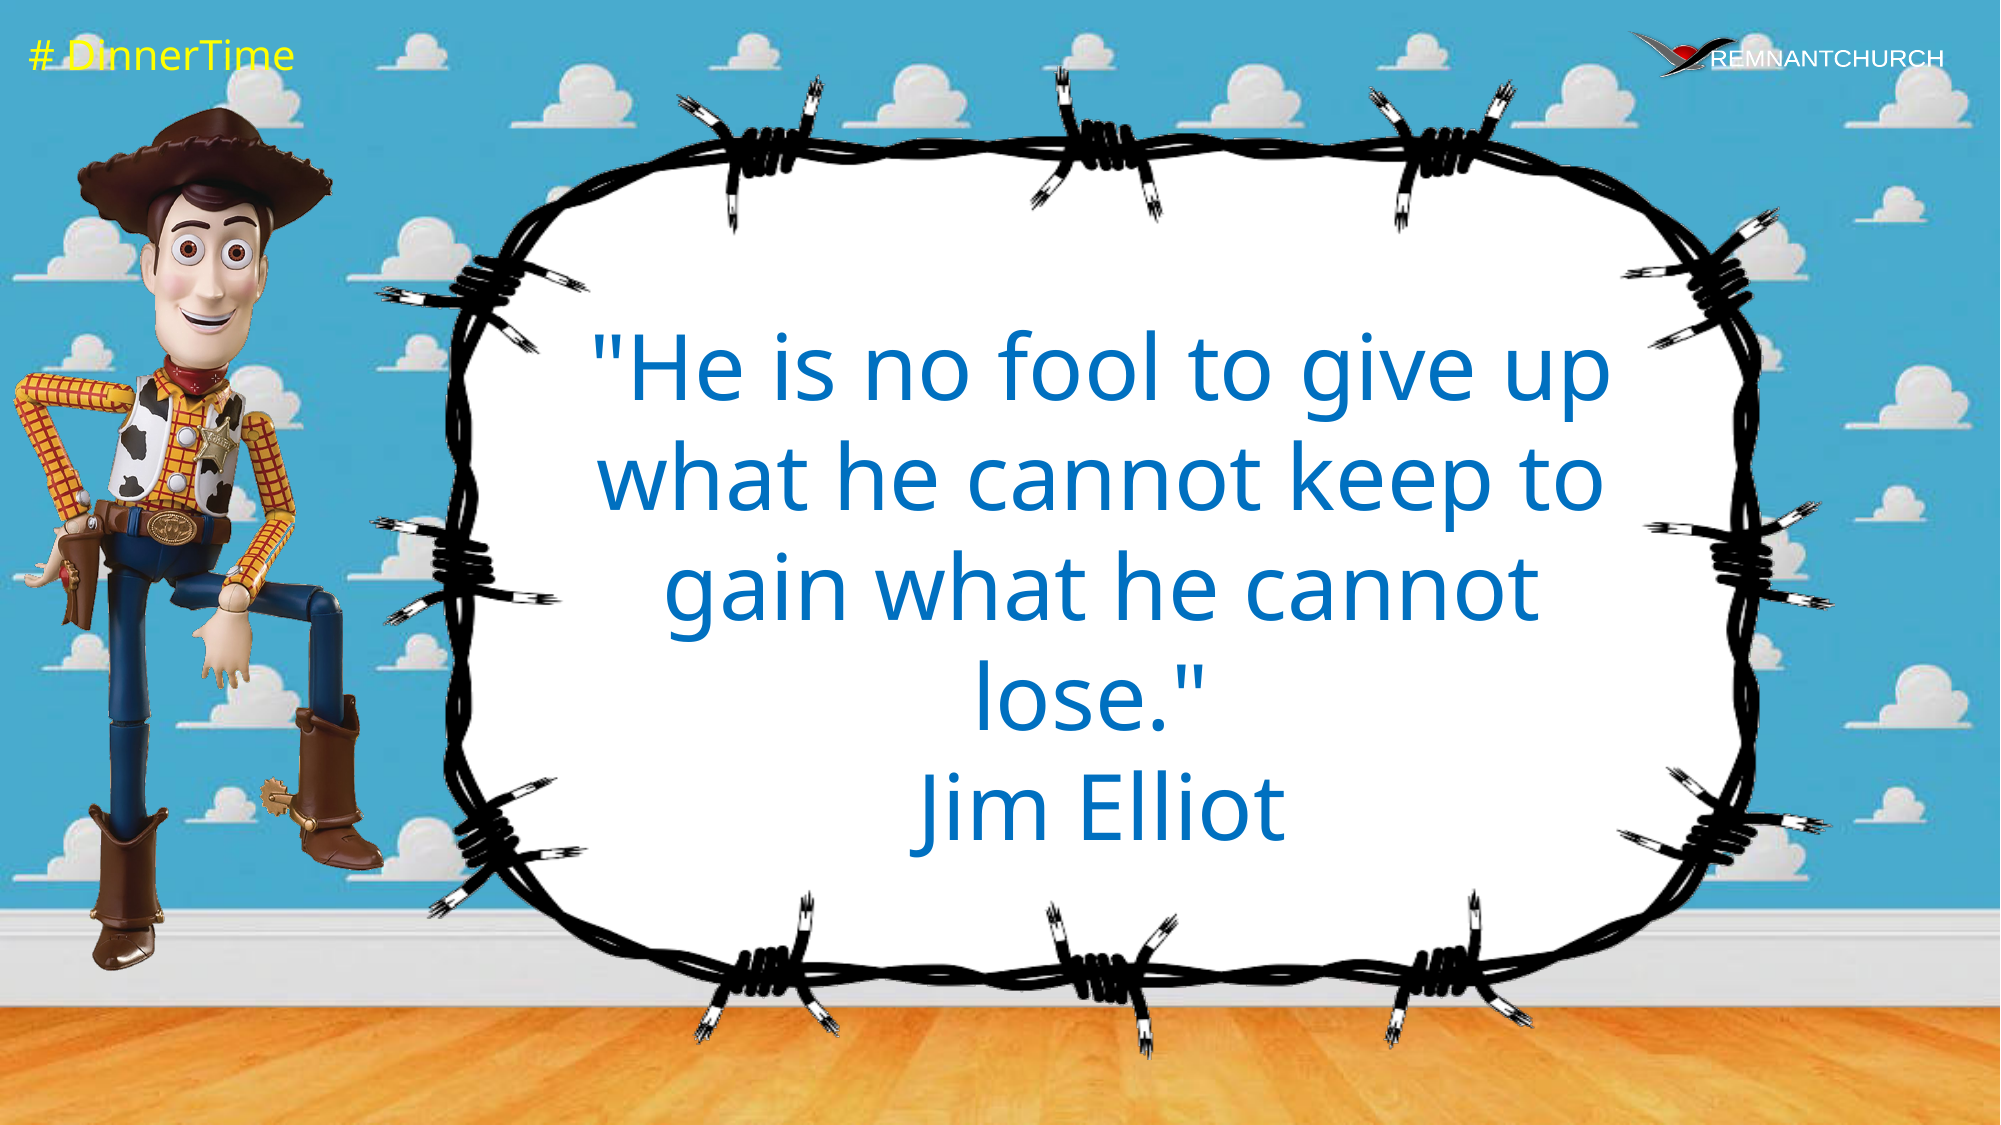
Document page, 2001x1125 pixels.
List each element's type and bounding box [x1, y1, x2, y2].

text_box [369, 66, 1835, 1060]
picture [0, 0, 2000, 1125]
text_box [1624, 28, 1943, 80]
